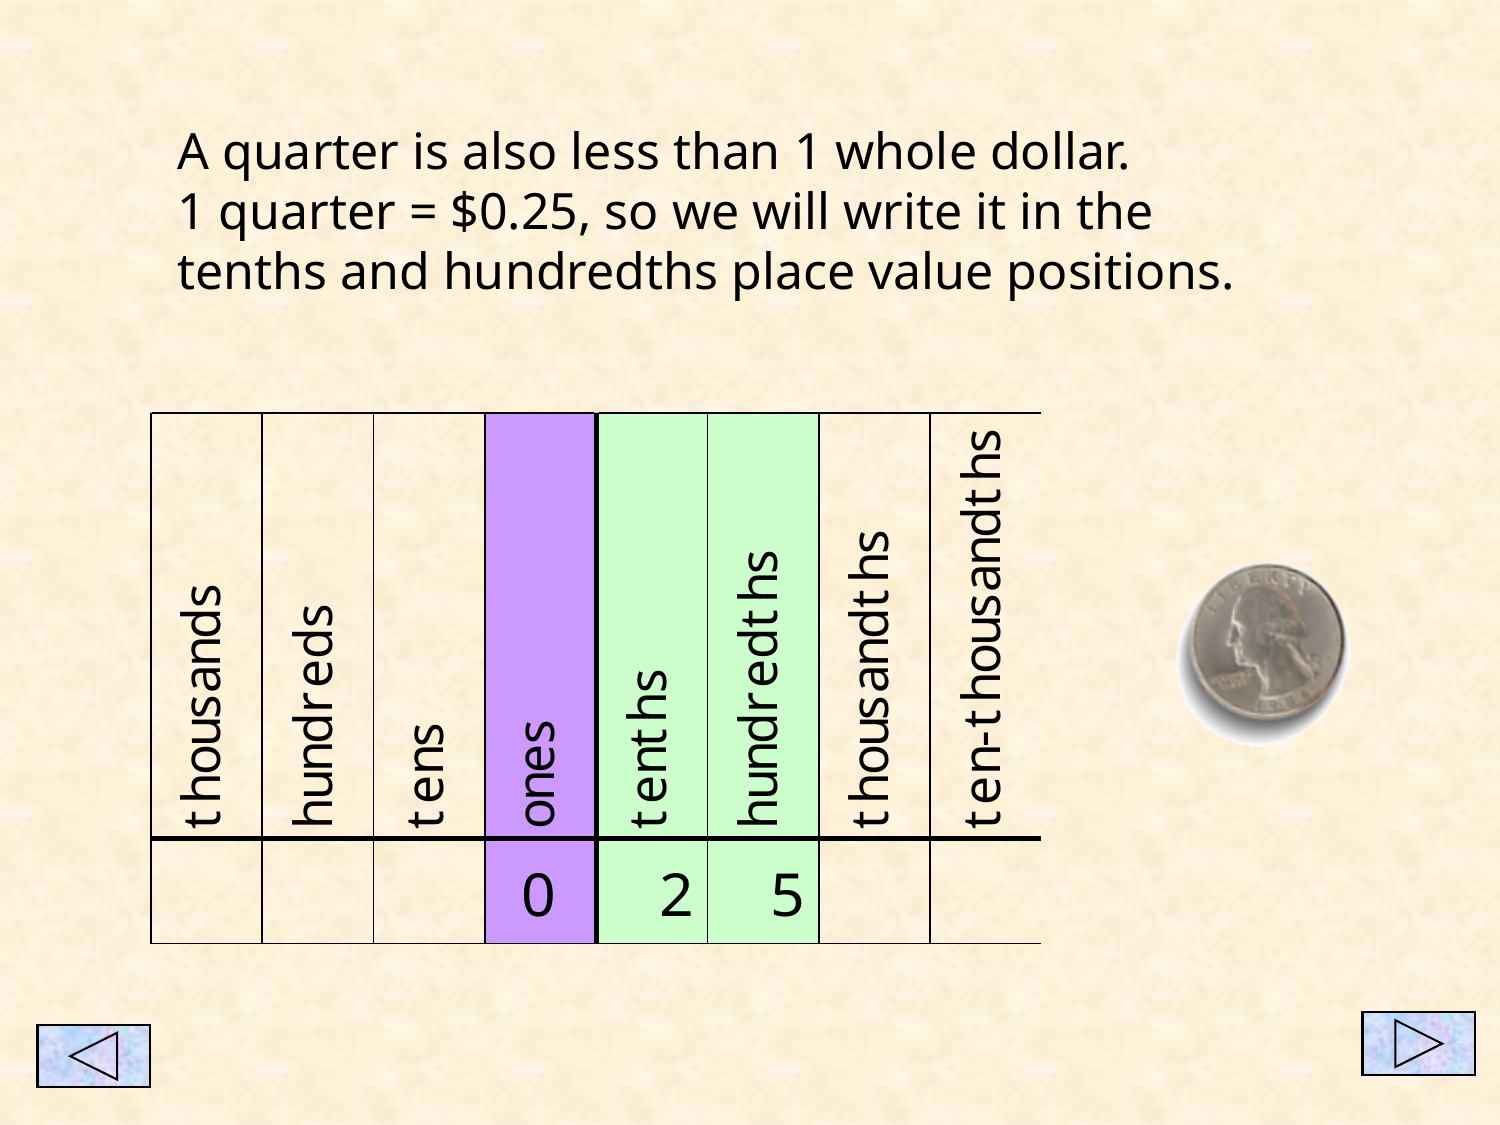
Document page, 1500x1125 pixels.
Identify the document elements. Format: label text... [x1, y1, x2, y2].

text_box [37, 1024, 151, 1088]
text_box [1362, 1012, 1476, 1075]
picture [0, 0, 1500, 1125]
text_box A quarter is also less than 1 whole dollar. 1 quarter = $0.25, so we will write it in the tenths and hundredths place value positions. [162, 112, 1288, 308]
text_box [149, 412, 1043, 946]
